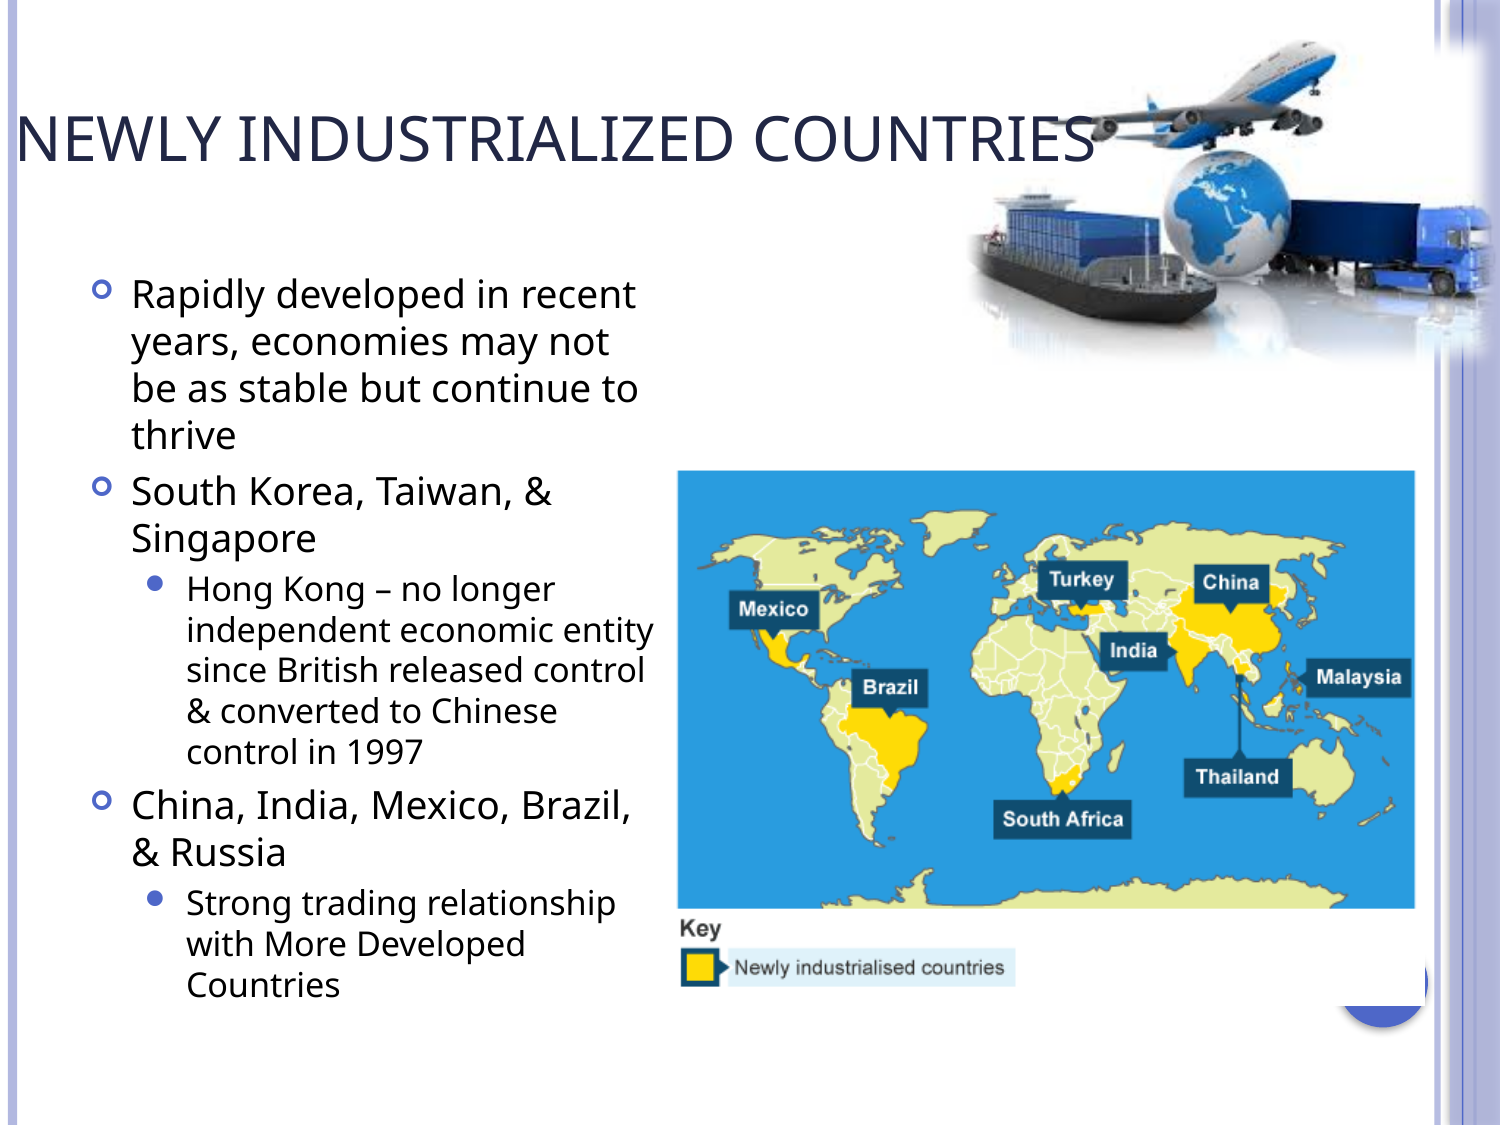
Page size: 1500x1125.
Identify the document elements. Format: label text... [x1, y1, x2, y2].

picture [961, 24, 1500, 371]
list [667, 461, 1426, 1006]
list Rapidly developed in recent years, economies may not be as stable but continue to thrive South Korea, Taiwan, & Singapore Hong Kong – no longer independent economic entity since British released control & converted to Chinese control in 1997 China, India, Mexico, Brazil, & Russia Strong trading relationship with More Developed Countries [75, 262, 675, 1013]
title Newly Industrialized Countries [0, 0, 1225, 182]
